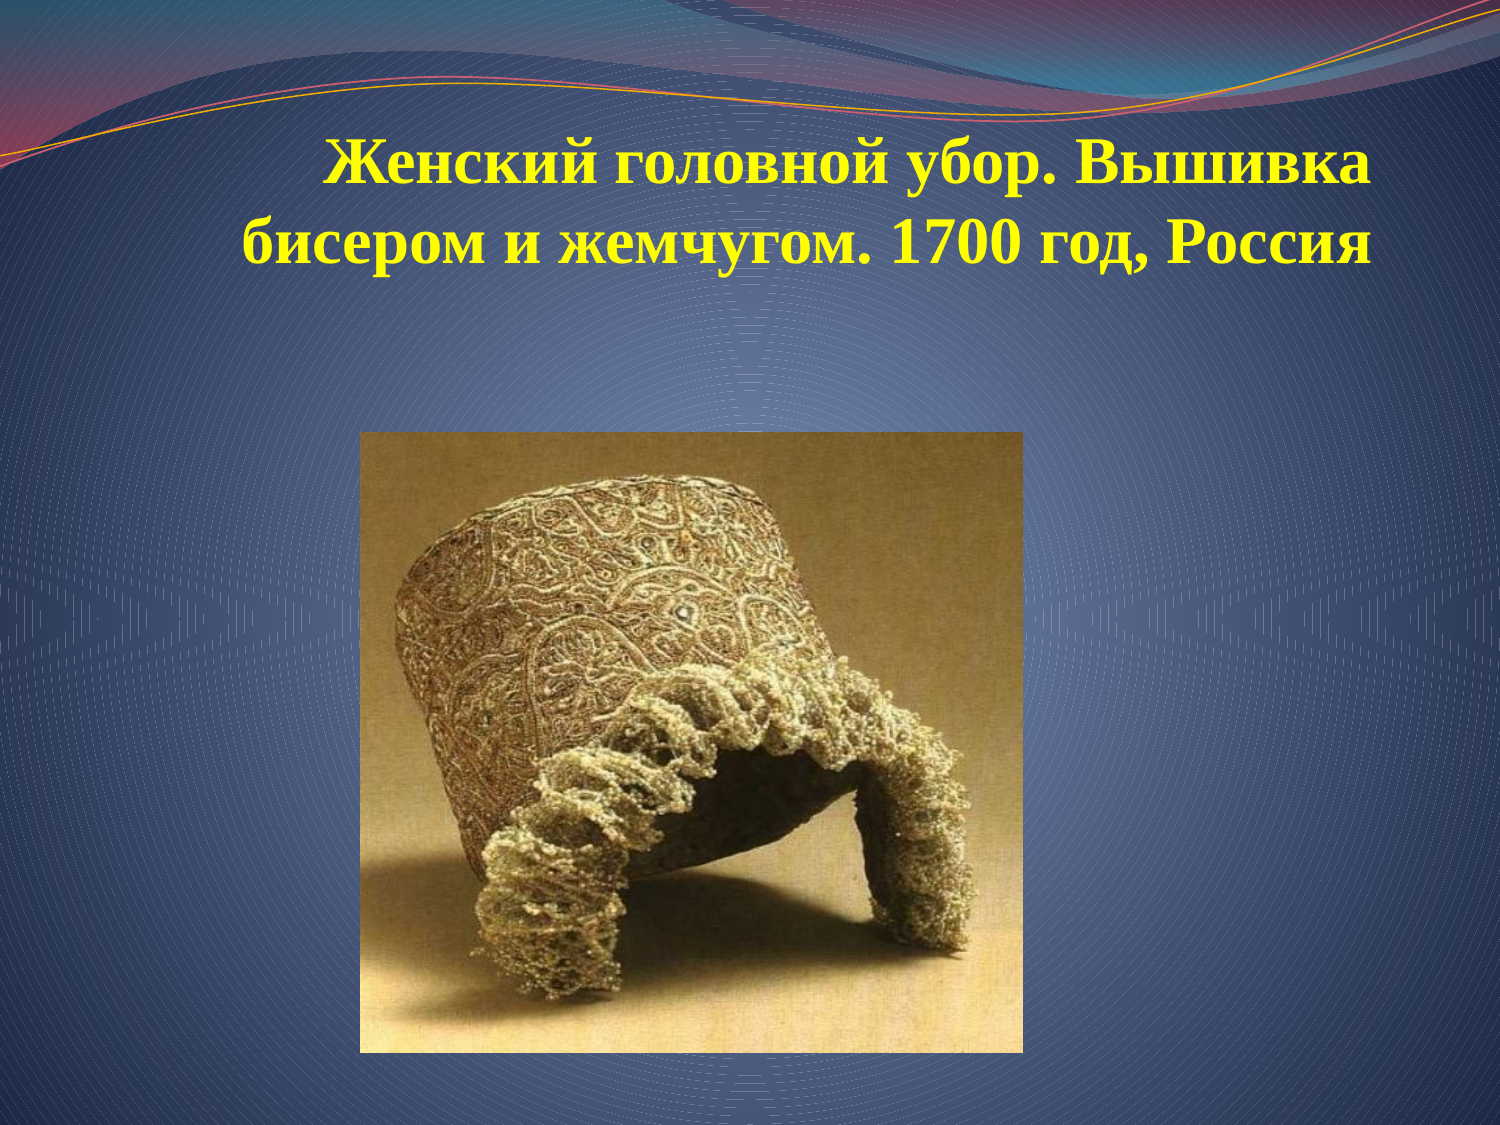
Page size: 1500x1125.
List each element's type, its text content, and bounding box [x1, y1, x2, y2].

title Женский головной убор. Вышивка бисером и жемчугом. 1700 год, Россия [87, 113, 1376, 398]
picture [359, 432, 1023, 1053]
